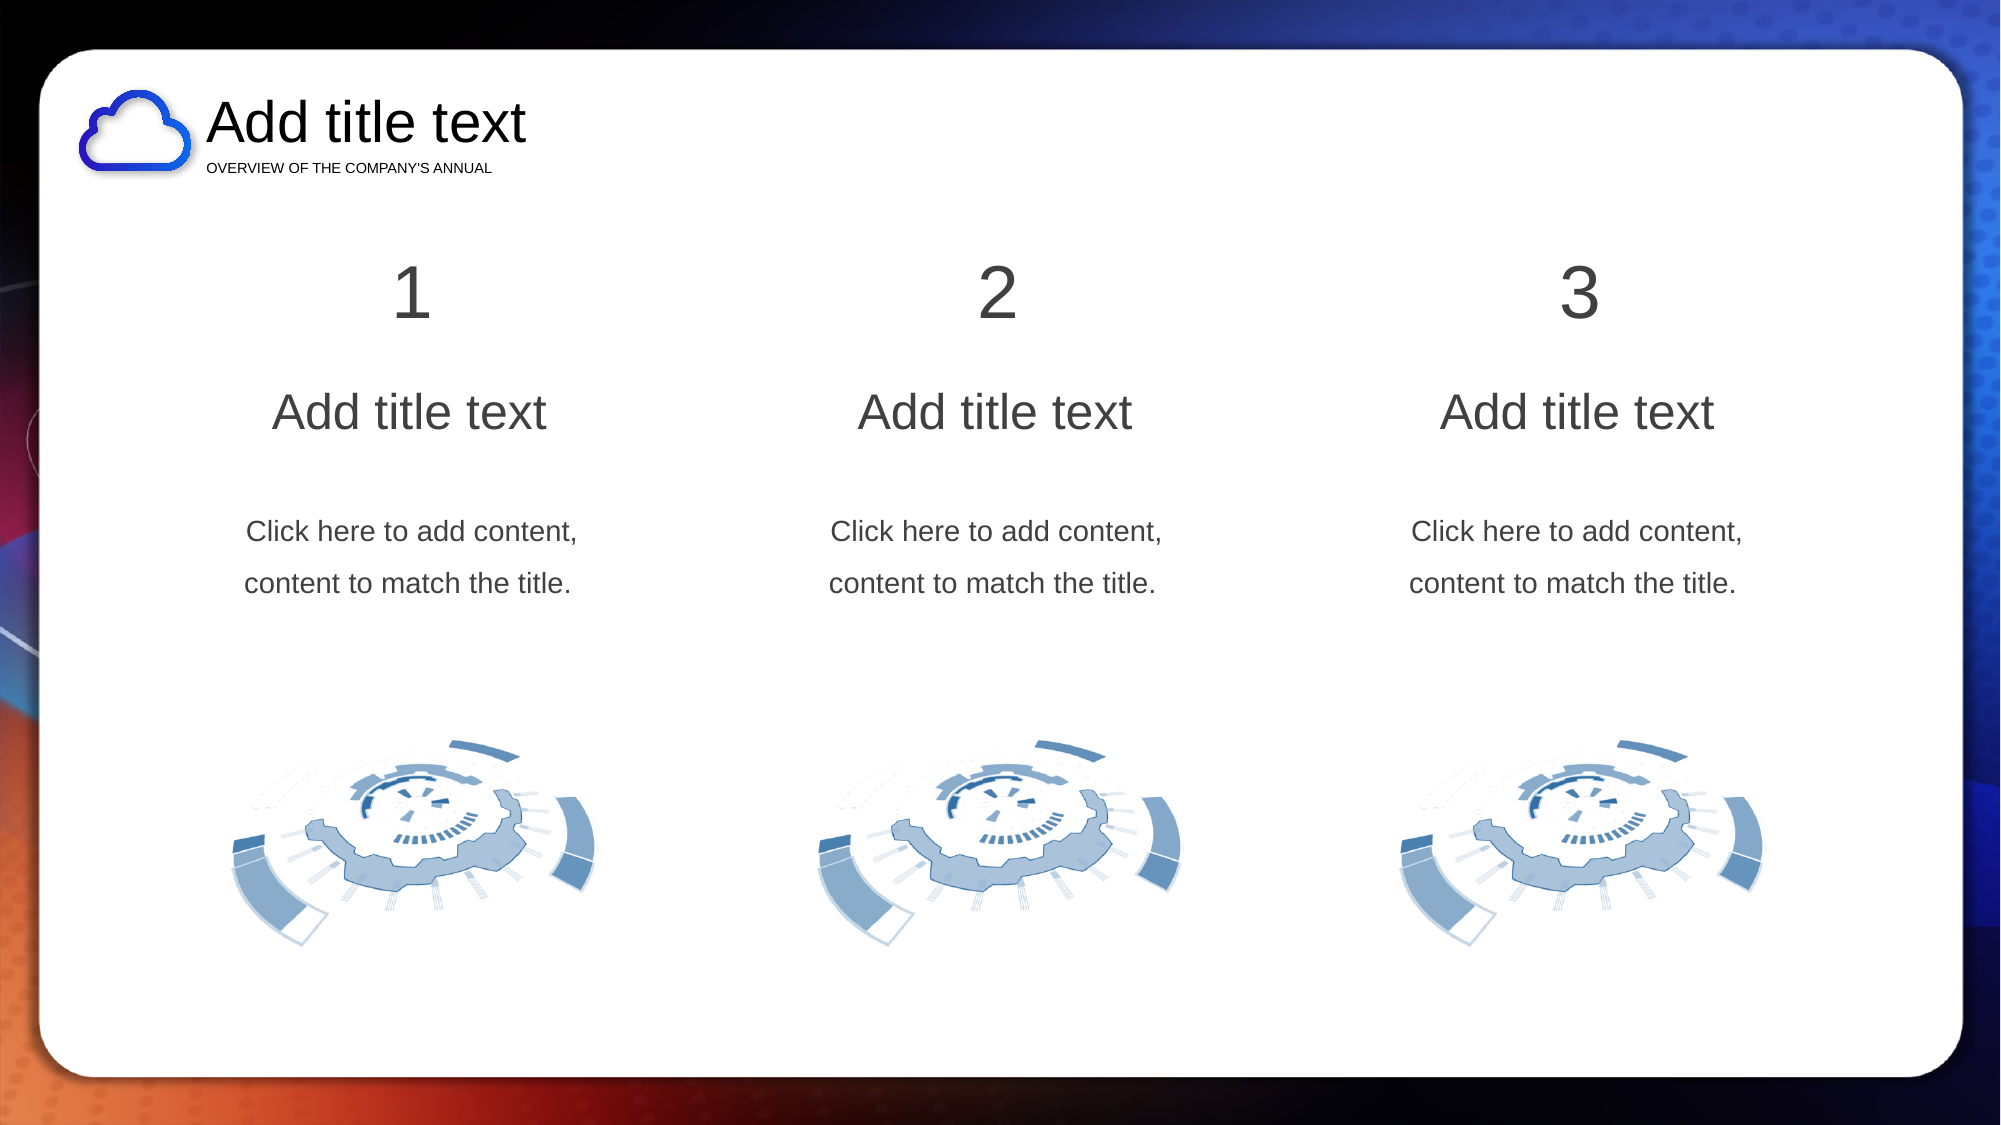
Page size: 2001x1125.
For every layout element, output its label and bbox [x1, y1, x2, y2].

picture [0, 0, 2001, 1125]
text_box [1352, 243, 1808, 1002]
text_box [78, 76, 796, 185]
text_box [770, 243, 1226, 1002]
text_box [184, 243, 640, 1002]
